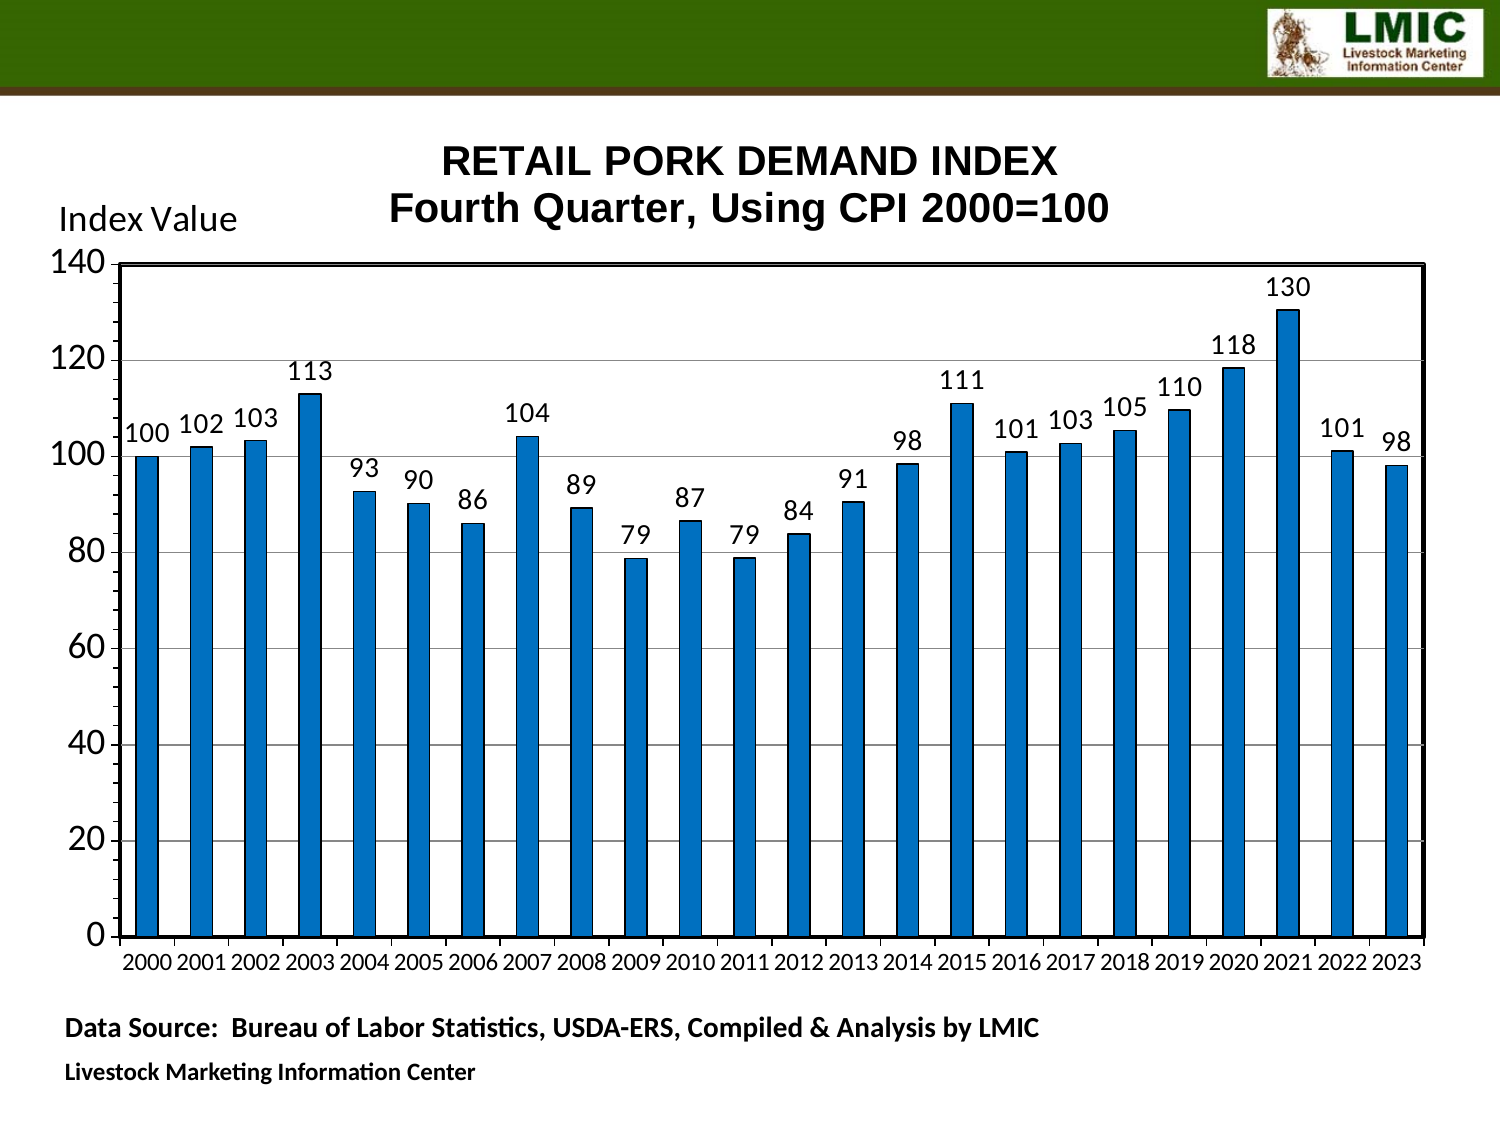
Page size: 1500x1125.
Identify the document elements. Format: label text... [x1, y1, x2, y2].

picture [0, 0, 1500, 1125]
chart [24, 99, 1476, 988]
text_box Data Source: Bureau of Labor Statistics, USDA-ERS, Compiled & Analysis by LMIC Livestock Marketing Information Center [49, 1000, 1086, 1093]
